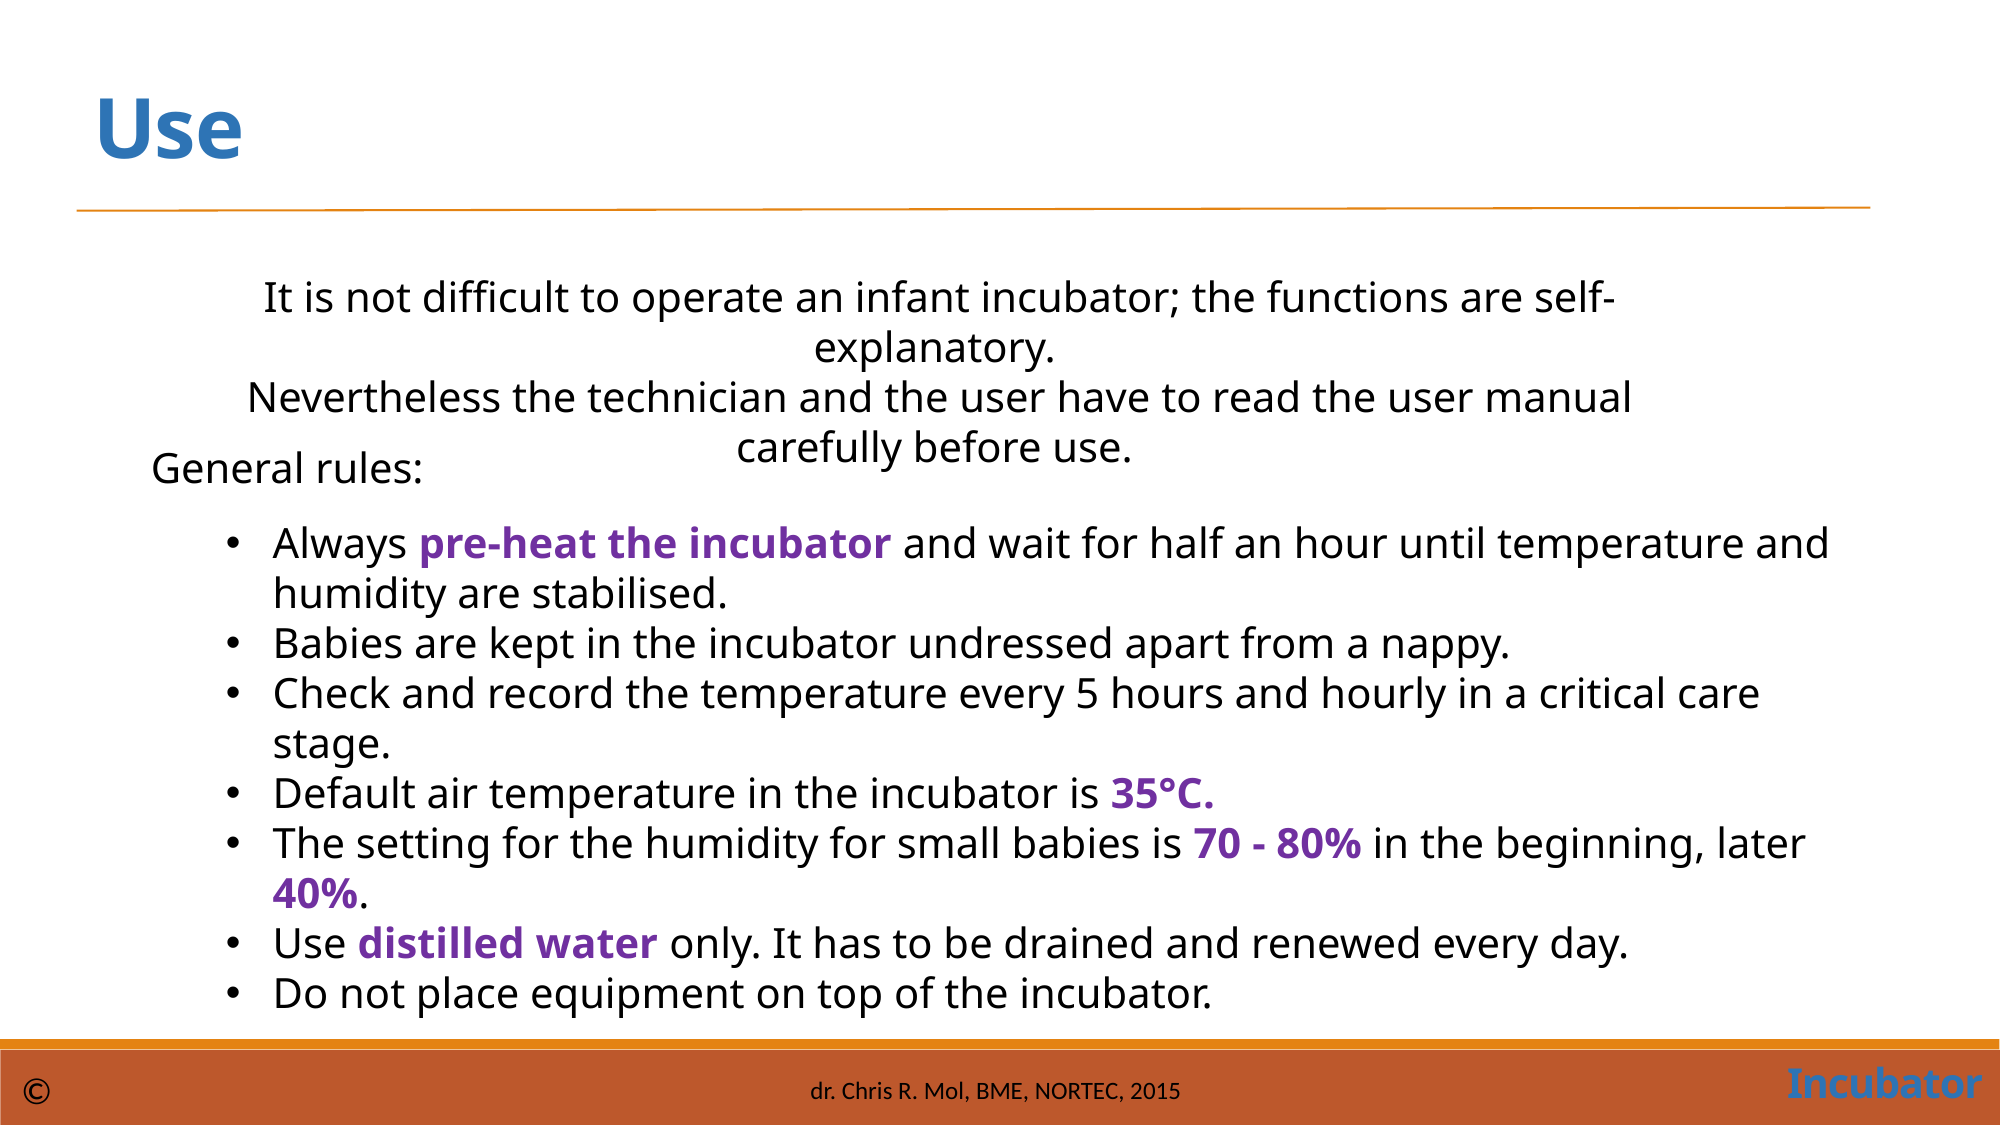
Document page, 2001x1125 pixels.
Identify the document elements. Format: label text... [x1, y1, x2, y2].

text_box © [6, 1059, 68, 1120]
text_box It is not difficult to operate an infant incubator; the functions are self-explanatory. Nevertheless the technician and the user have to read the user manual carefully before use. [156, 263, 1724, 434]
text_box General rules: Always pre-heat the incubator and wait for half an hour until temperature and humidity are stabilised. Babies are kept in the incubator undressed apart from a nappy. Check and record the temperature every 5 hours and hourly in a critical care stage. Default air temperature in the incubator is 35°C. The setting for the humidity for small babies is 70 - 80% in the beginning, later 40%. Use distilled water only. It has to be drained and renewed every day. Do not place equipment on top of the incubator. [136, 434, 1862, 1025]
title Use [78, 72, 1314, 183]
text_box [76, 207, 1871, 212]
text_box dr. Chris R. Mol, BME, NORTEC, 2015 [68, 1067, 1498, 1112]
text_box Incubator [1498, 1056, 1998, 1115]
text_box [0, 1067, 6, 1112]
